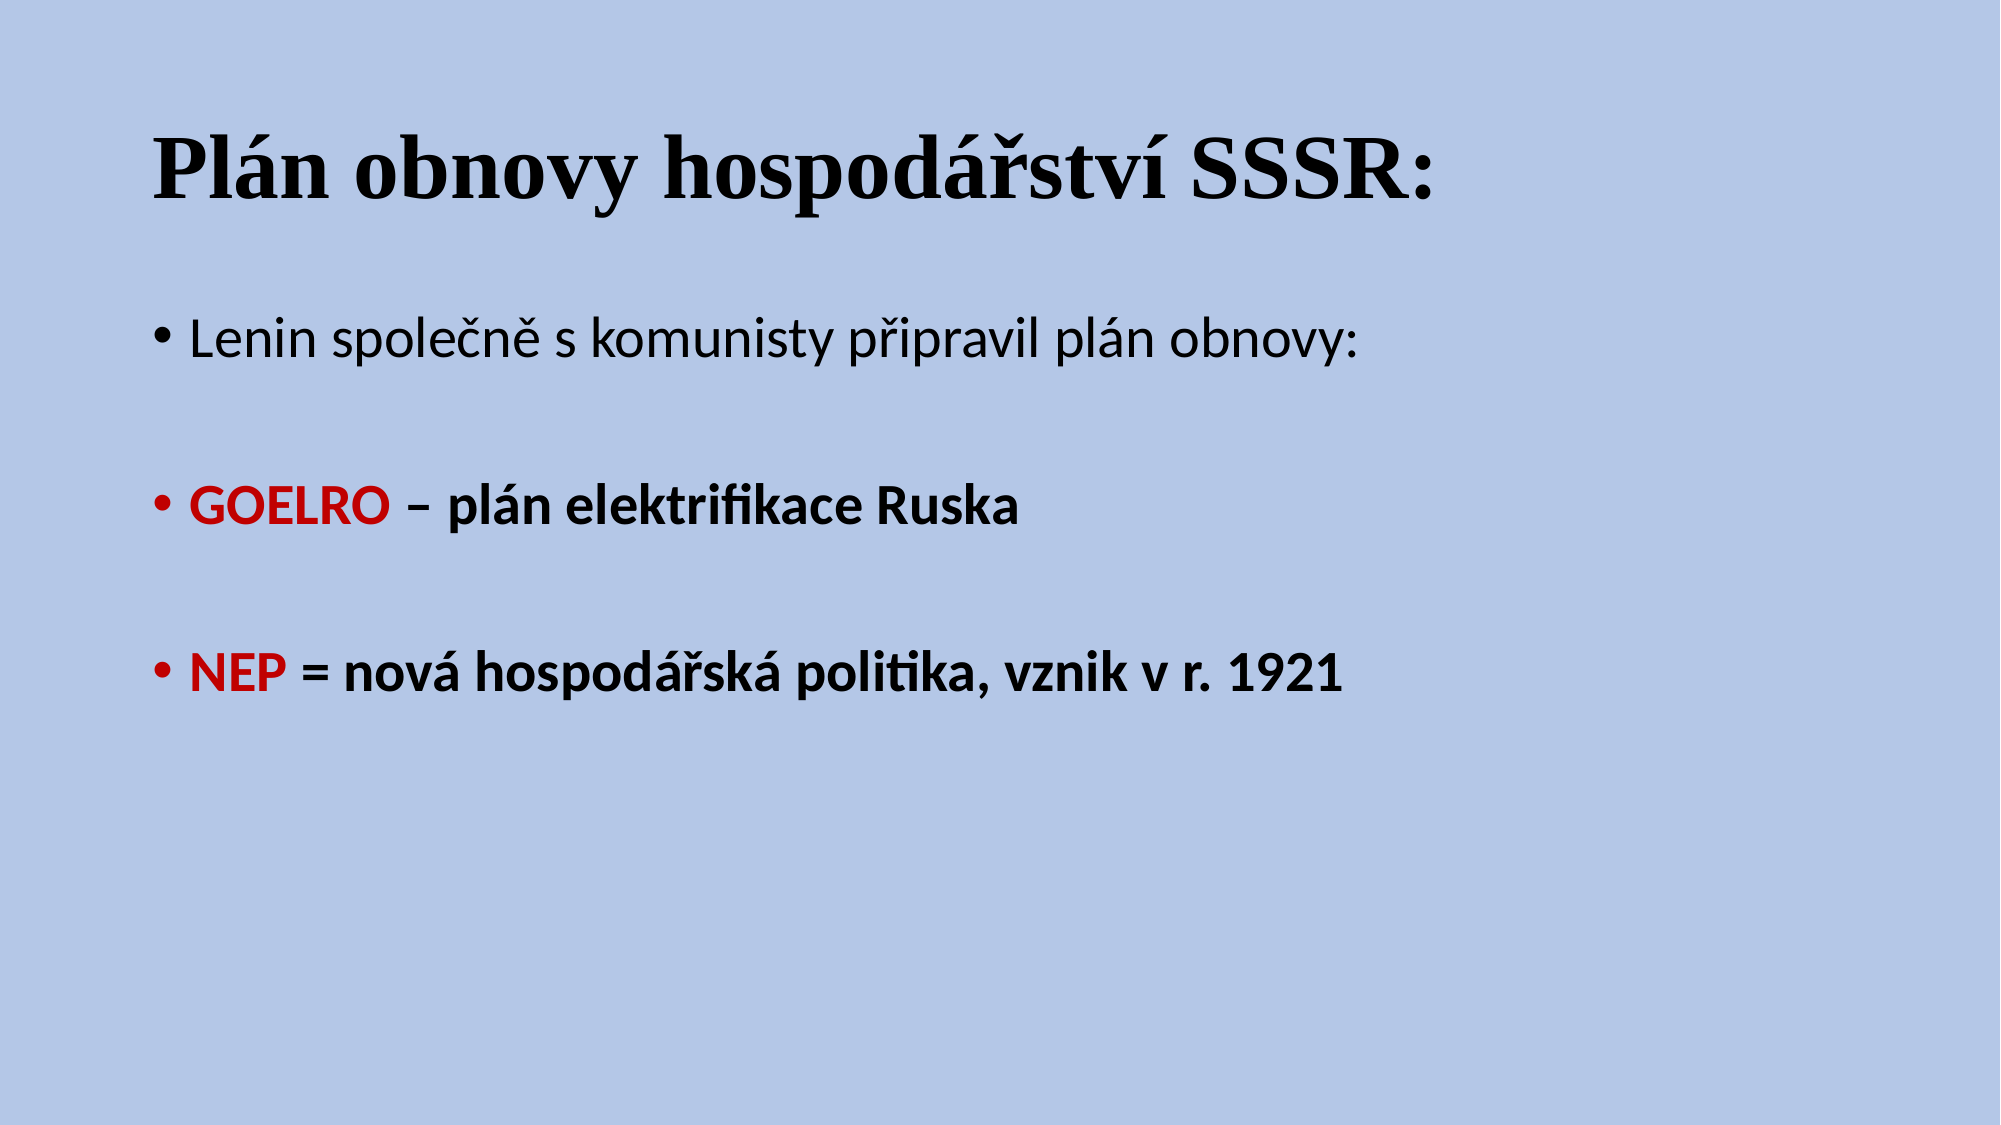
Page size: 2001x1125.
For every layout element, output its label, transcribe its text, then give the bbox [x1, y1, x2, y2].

title Plán obnovy hospodářství SSSR: [137, 59, 1863, 278]
list Lenin společně s komunisty připravil plán obnovy: GOELRO – plán elektrifikace Ruska NEP = nová hospodářská politika, vznik v r. 1921 [137, 299, 1863, 1014]
